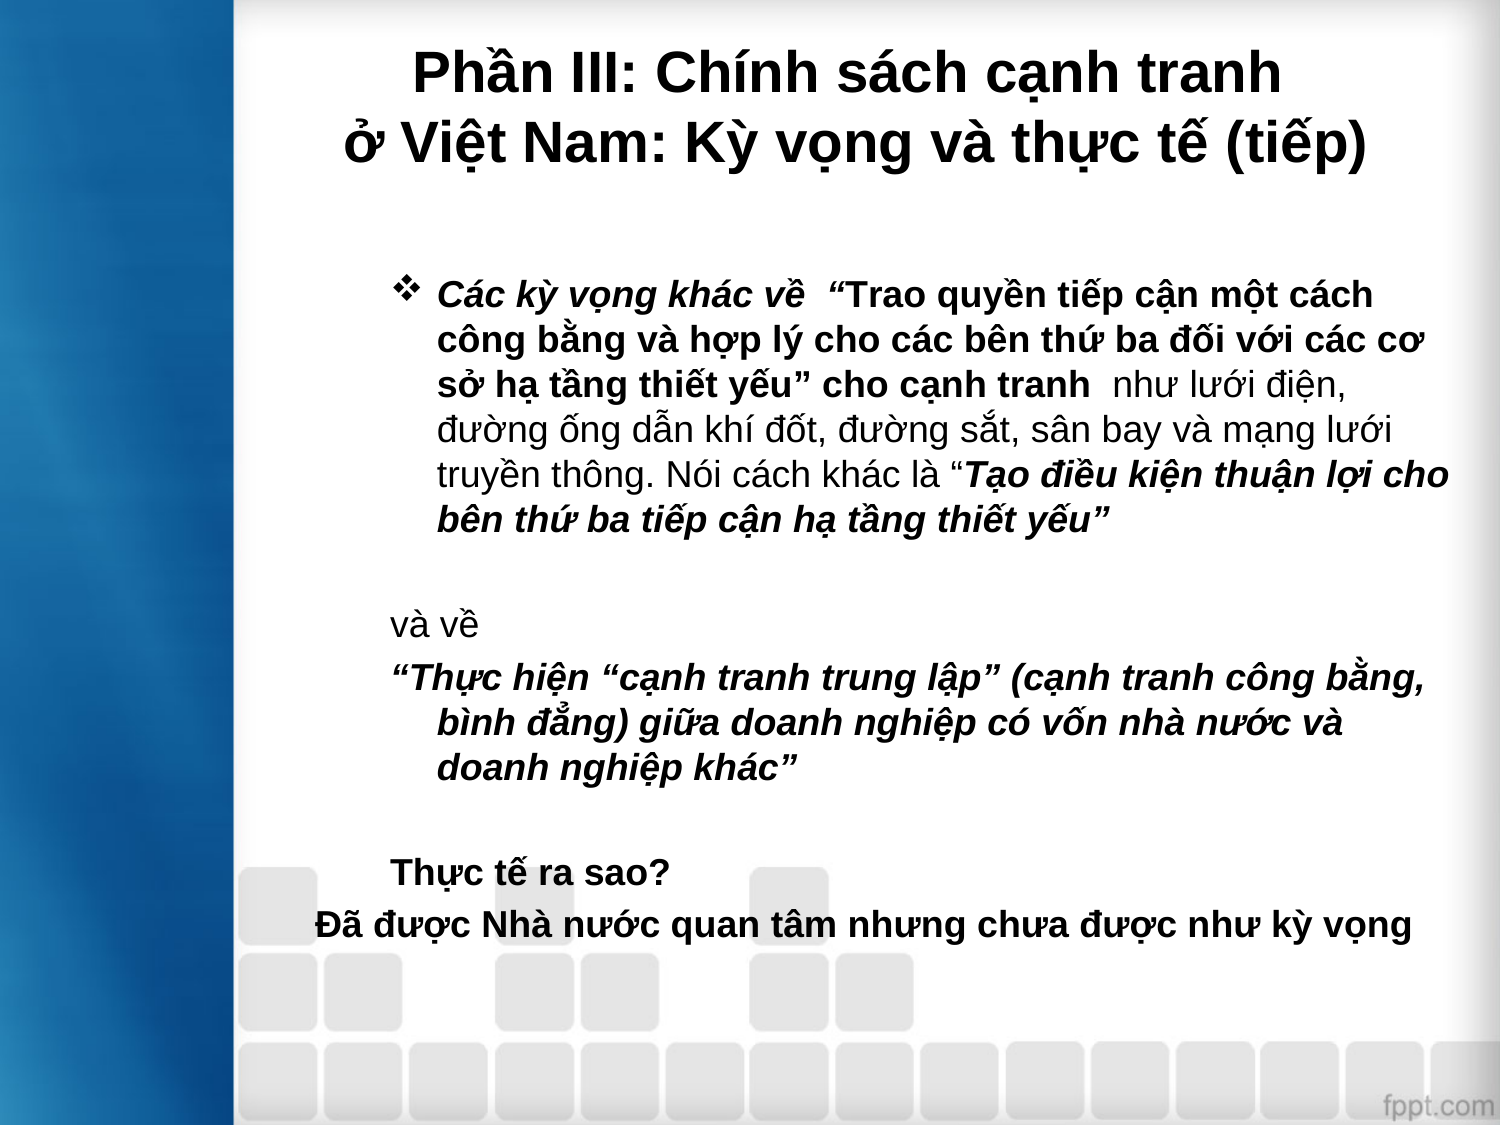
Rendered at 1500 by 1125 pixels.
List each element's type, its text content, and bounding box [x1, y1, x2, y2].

title Phần III: Chính sách cạnh tranh ở Việt Nam: Kỳ vọng và thực tế (tiếp) [287, 44, 1426, 233]
list Các kỳ vọng khác về “Trao quyền tiếp cận một cách công bằng và hợp lý cho các bên thứ ba đối với các cơ sở hạ tầng thiết yếu” cho cạnh tranh như lưới điện, đường ống dẫn khí đốt, đường sắt, sân bay và mạng lưới truyền thông. Nói cách khác là “Tạo điều kiện thuận lợi cho bên thứ ba tiếp cận hạ tầng thiết yếu” và về “Thực hiện “cạnh tranh trung lập” (cạnh tranh công bằng, bình đẳng) giữa doanh nghiệp có vốn nhà nước và doanh nghiệp khác” Thực tế ra sao? Đã được Nhà nước quan tâm nhưng chưa được như kỳ vọng Quy ………….. Hạ tầng thiết yếu m [299, 262, 1476, 1006]
picture [0, 0, 1500, 1125]
